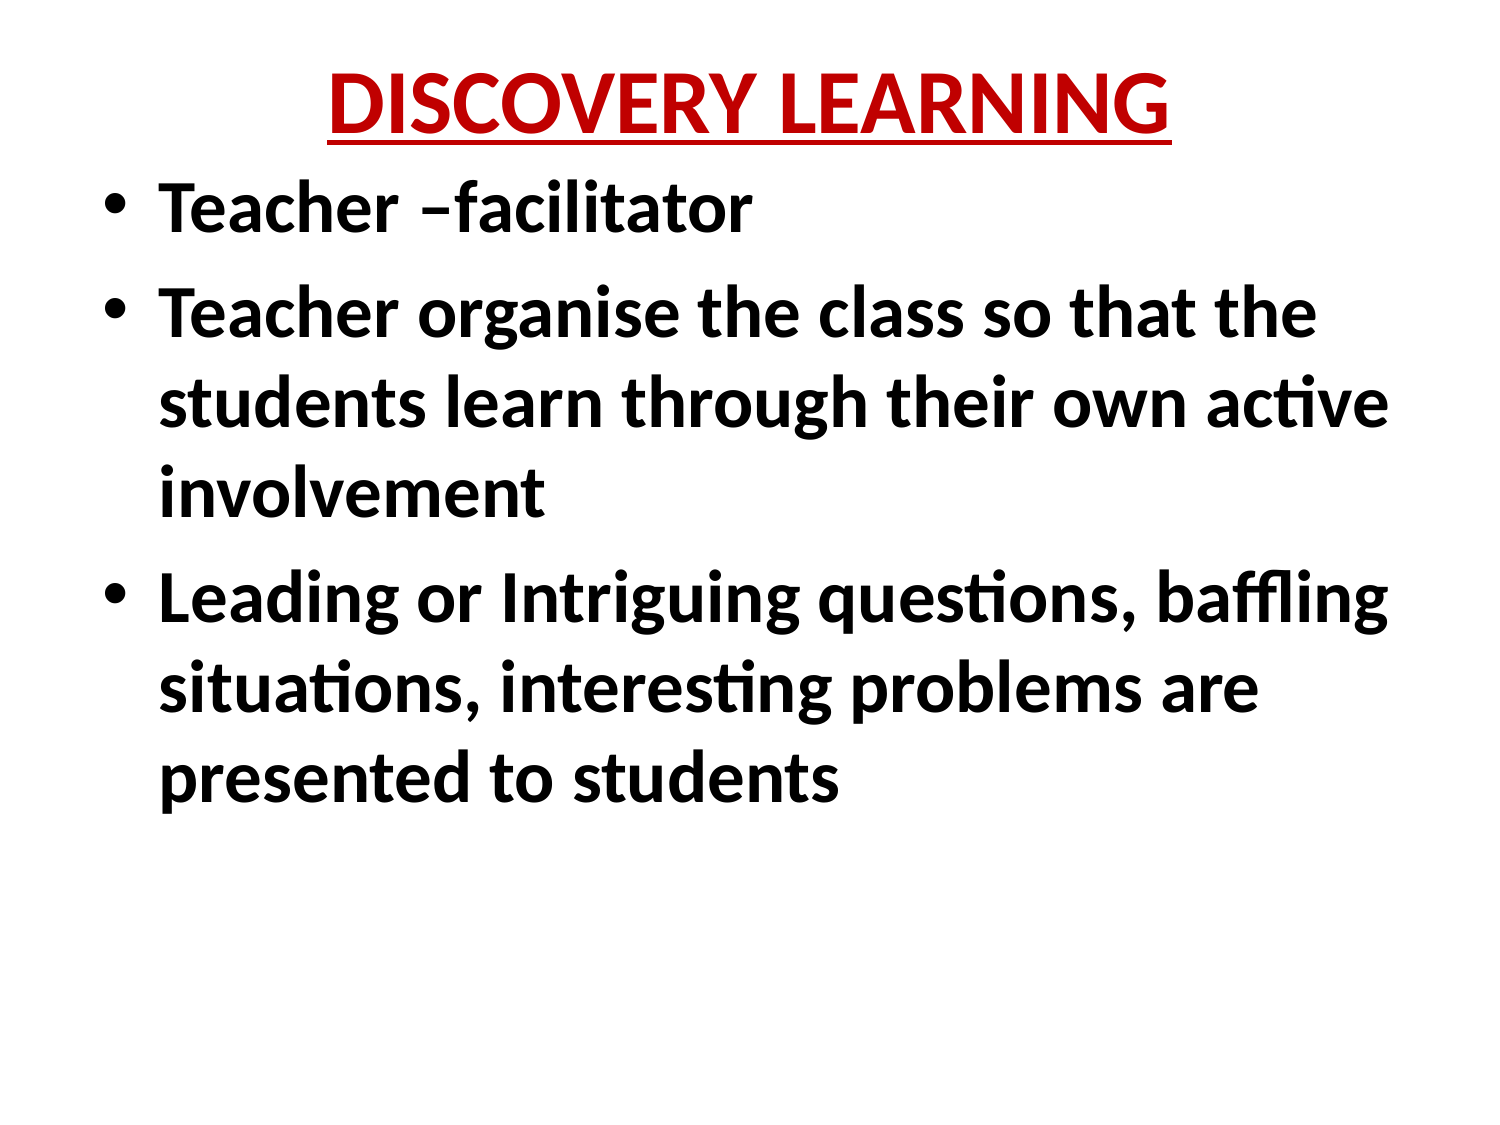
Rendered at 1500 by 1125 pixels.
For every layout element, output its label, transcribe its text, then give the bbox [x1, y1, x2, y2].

list Teacher –facilitator Teacher organise the class so that the students learn through their own active involvement Leading or Intriguing questions, baffling situations, interesting problems are presented to students [87, 149, 1438, 1013]
title DISCOVERY LEARNING [75, 3, 1425, 191]
